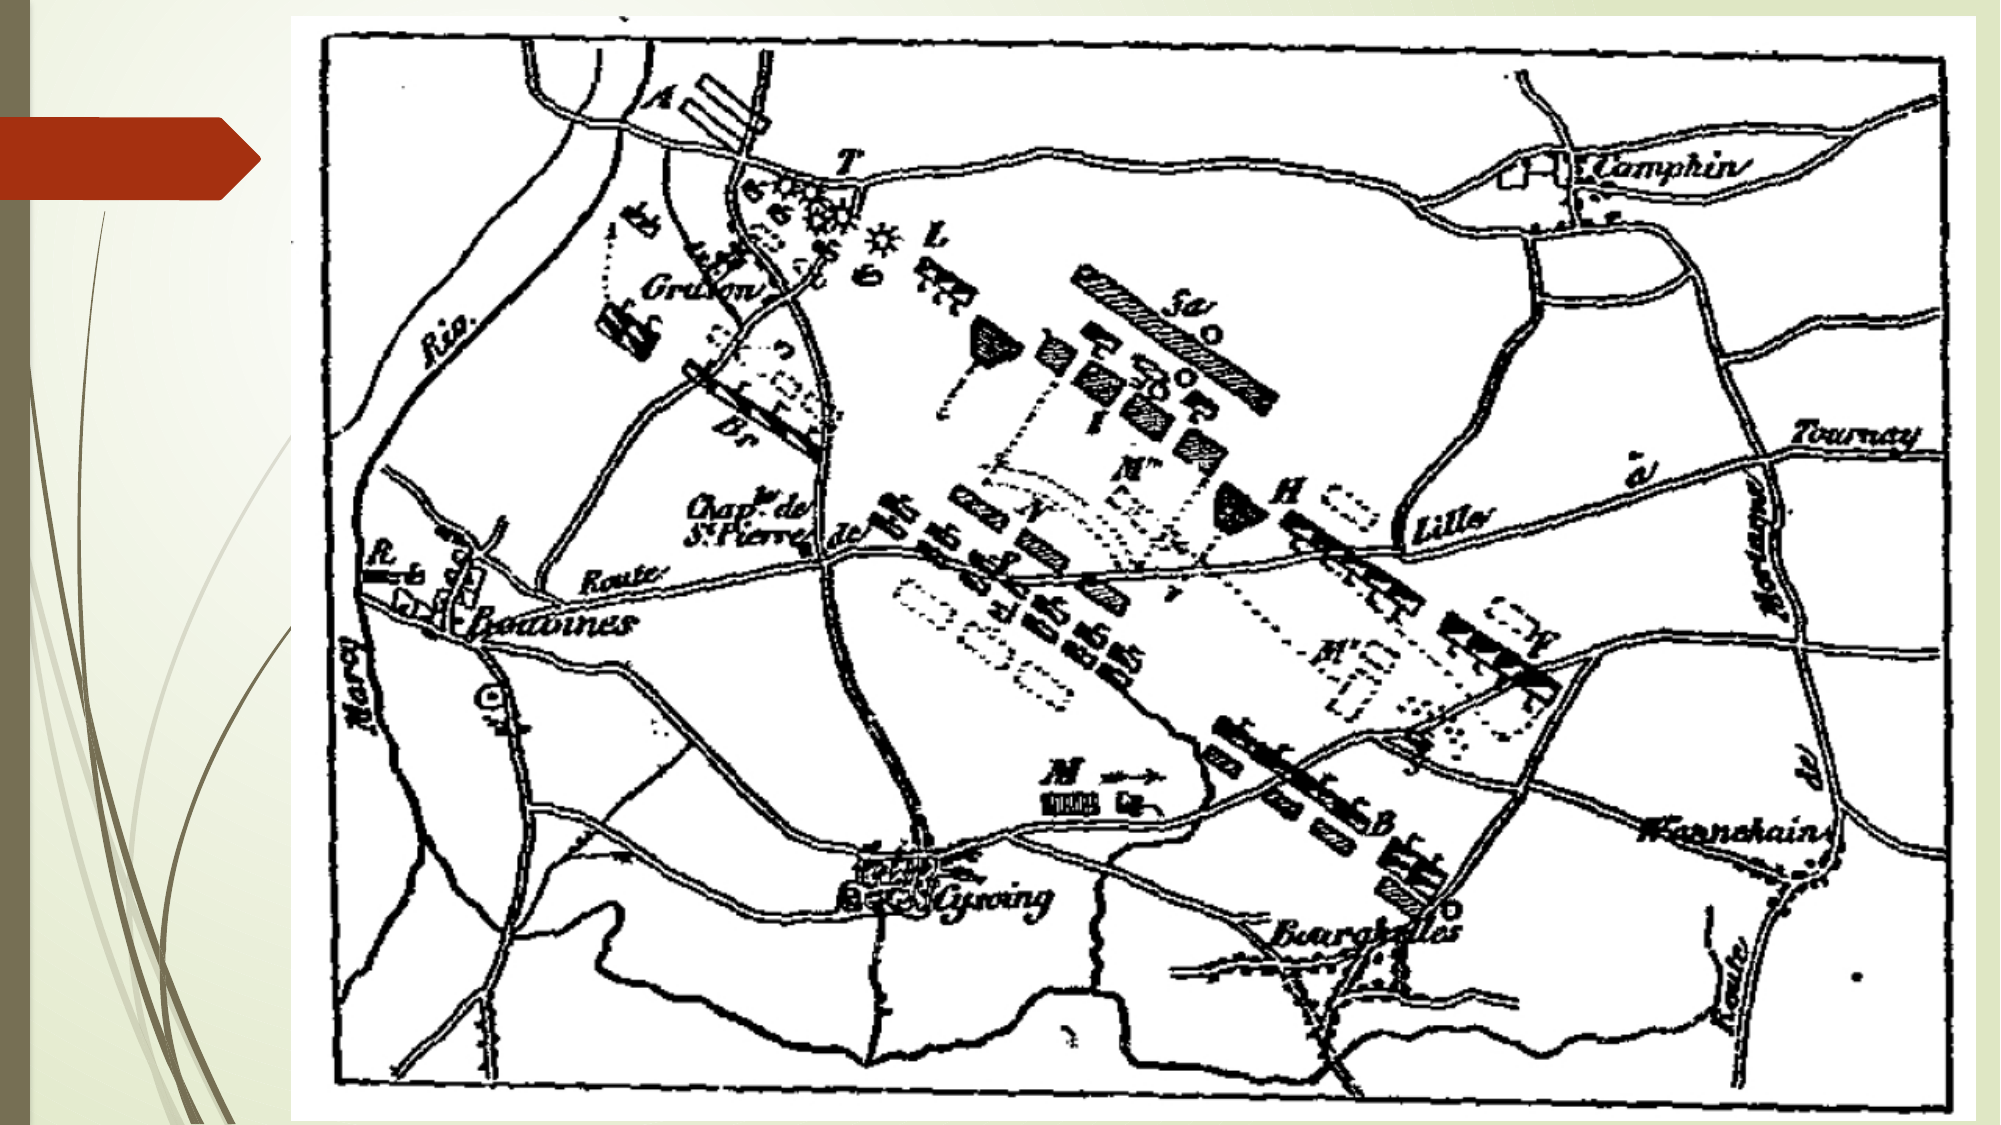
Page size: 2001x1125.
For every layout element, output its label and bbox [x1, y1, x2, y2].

picture [290, 16, 1976, 1121]
